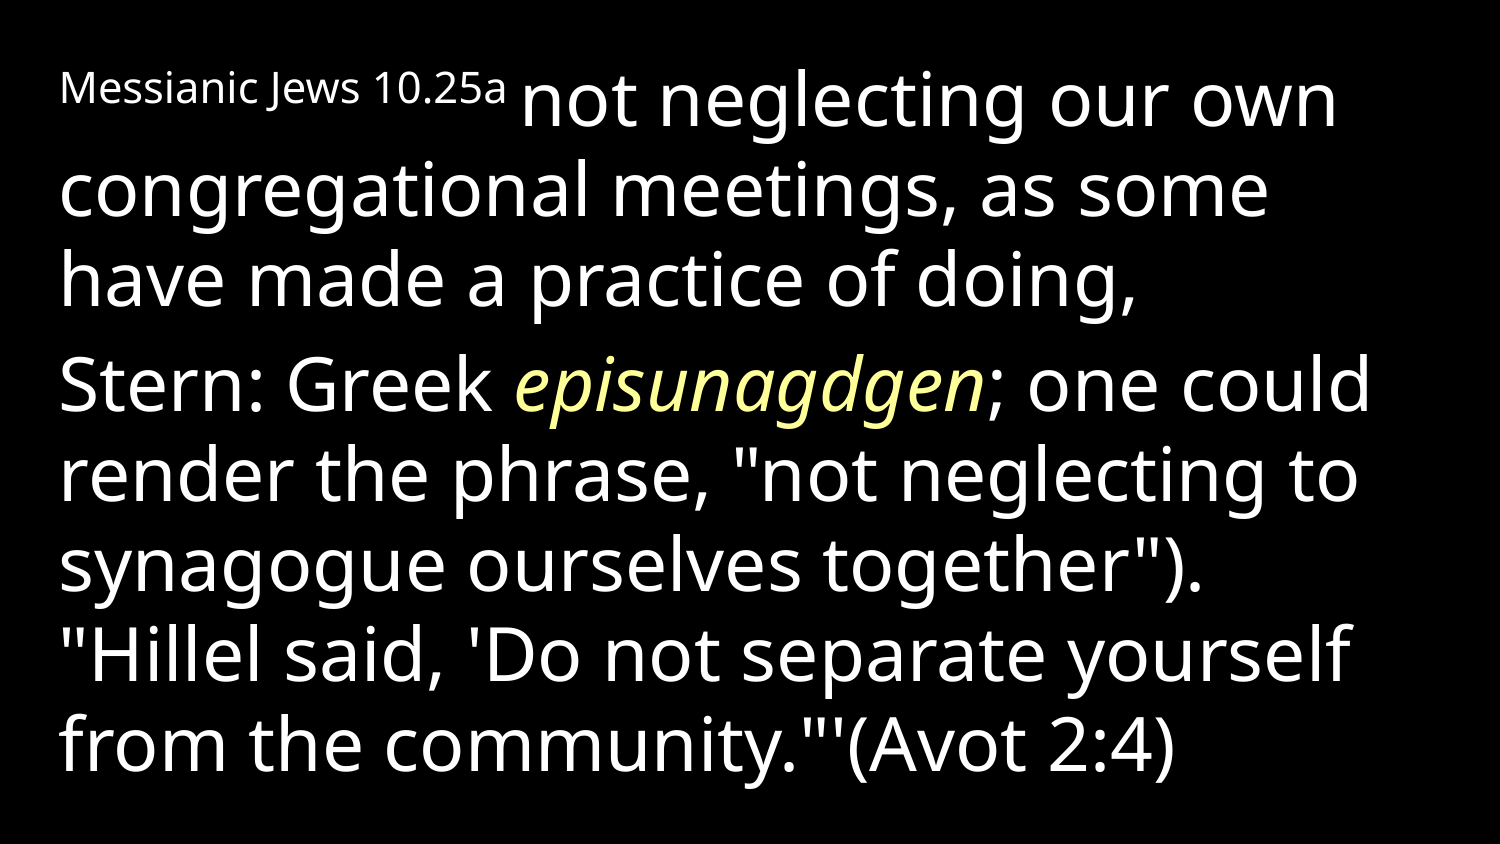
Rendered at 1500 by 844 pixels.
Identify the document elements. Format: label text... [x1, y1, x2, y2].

list Messianic Jews 10.25a not neglecting our own congregational meetings, as some have made a practice of doing, Stern: Greek episunagdgen; one could render the phrase, "not neglecting to synagogue ourselves together"). "Hillel said, 'Do not separate yourself from the community."'(Avot 2:4) [50, 46, 1425, 810]
